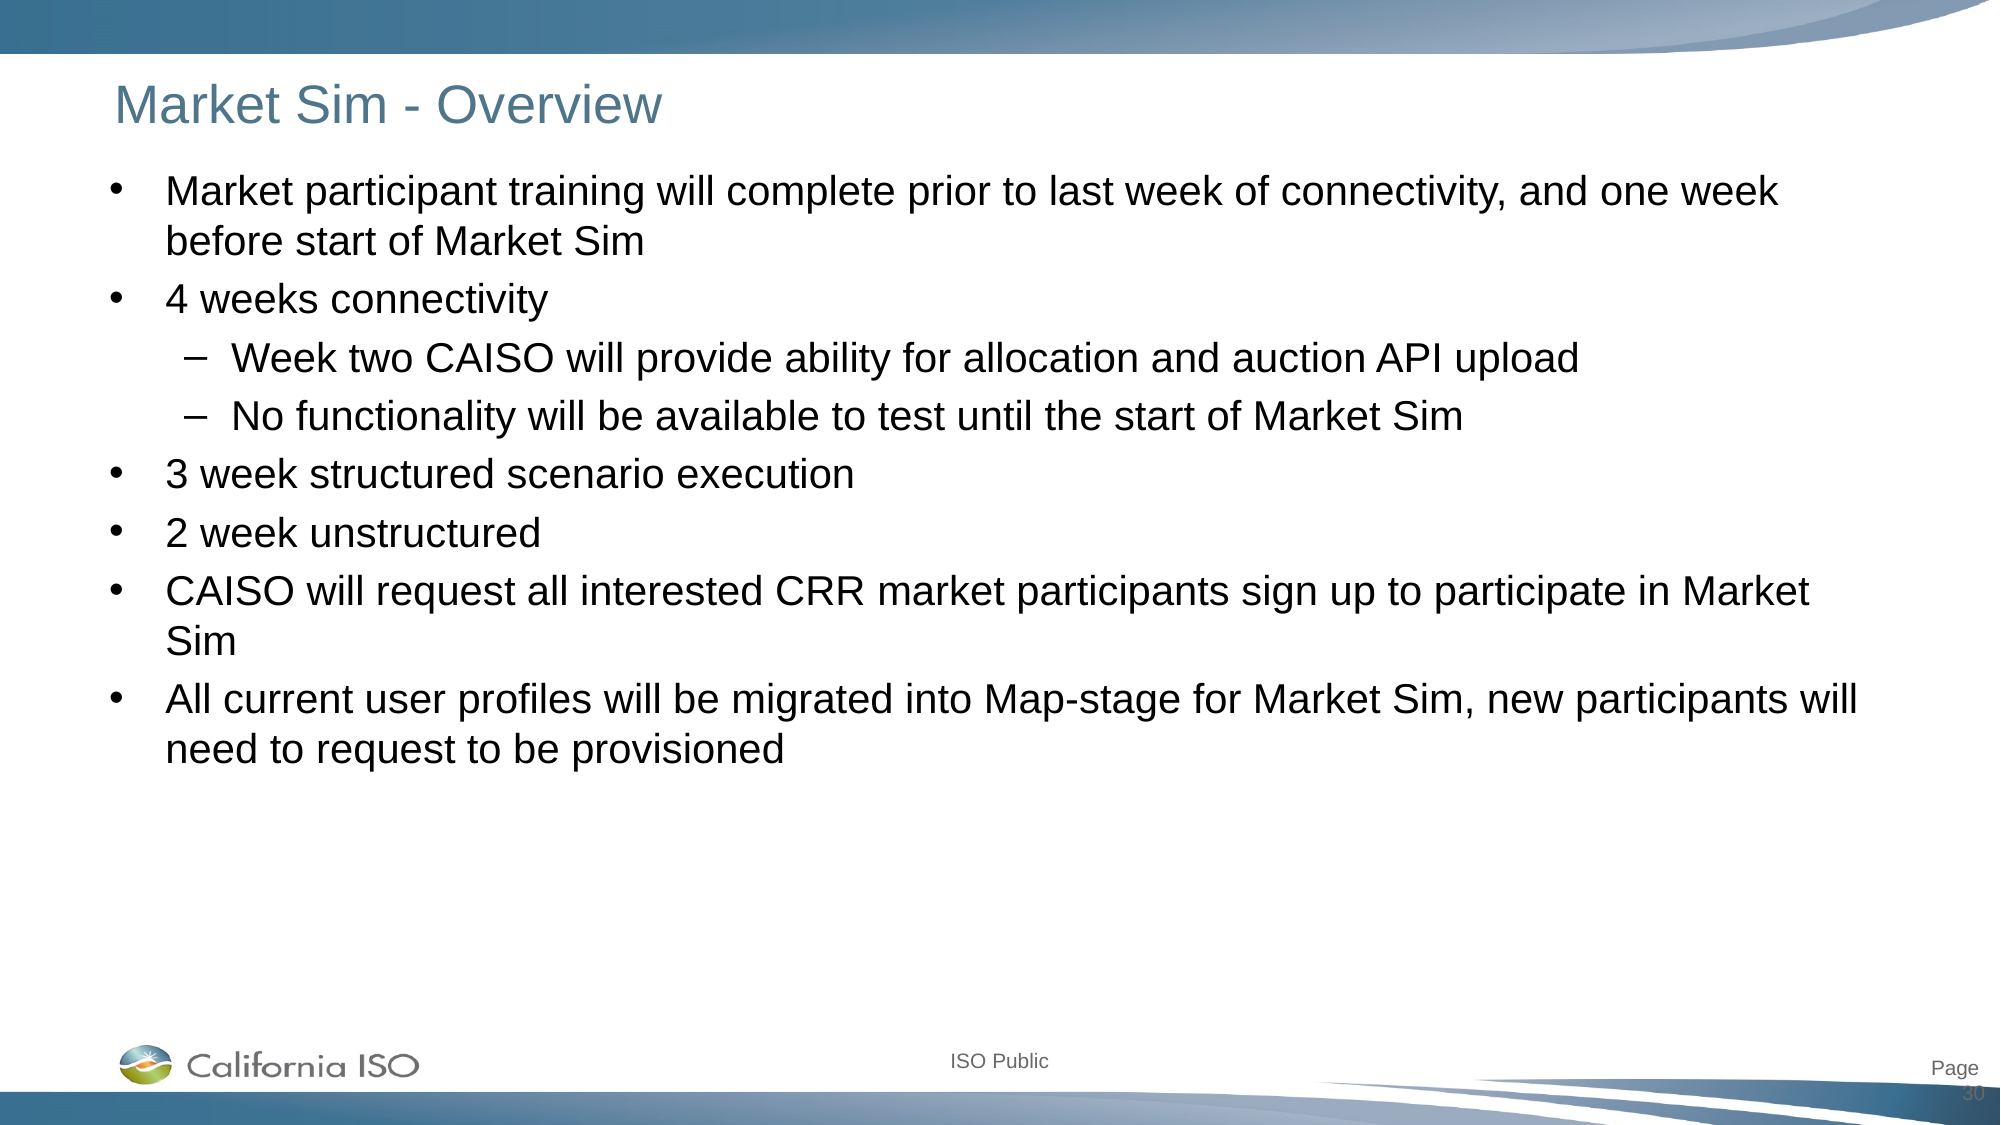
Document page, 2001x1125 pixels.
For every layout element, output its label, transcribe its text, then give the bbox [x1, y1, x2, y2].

list Market participant training will complete prior to last week of connectivity, and one week before start of Market Sim 4 weeks connectivity Week two CAISO will provide ability for allocation and auction API upload No functionality will be available to test until the start of Market Sim 3 week structured scenario execution 2 week unstructured CAISO will request all interested CRR market participants sign up to participate in Market Sim All current user profiles will be migrated into Map-stage for Market Sim, new participants will need to request to be provisioned [94, 156, 1908, 882]
picture [0, 1045, 2000, 1125]
title Market Sim - Overview [99, 62, 1900, 156]
slide_number Page 30 [1913, 1047, 2000, 1076]
picture [0, 0, 2000, 54]
